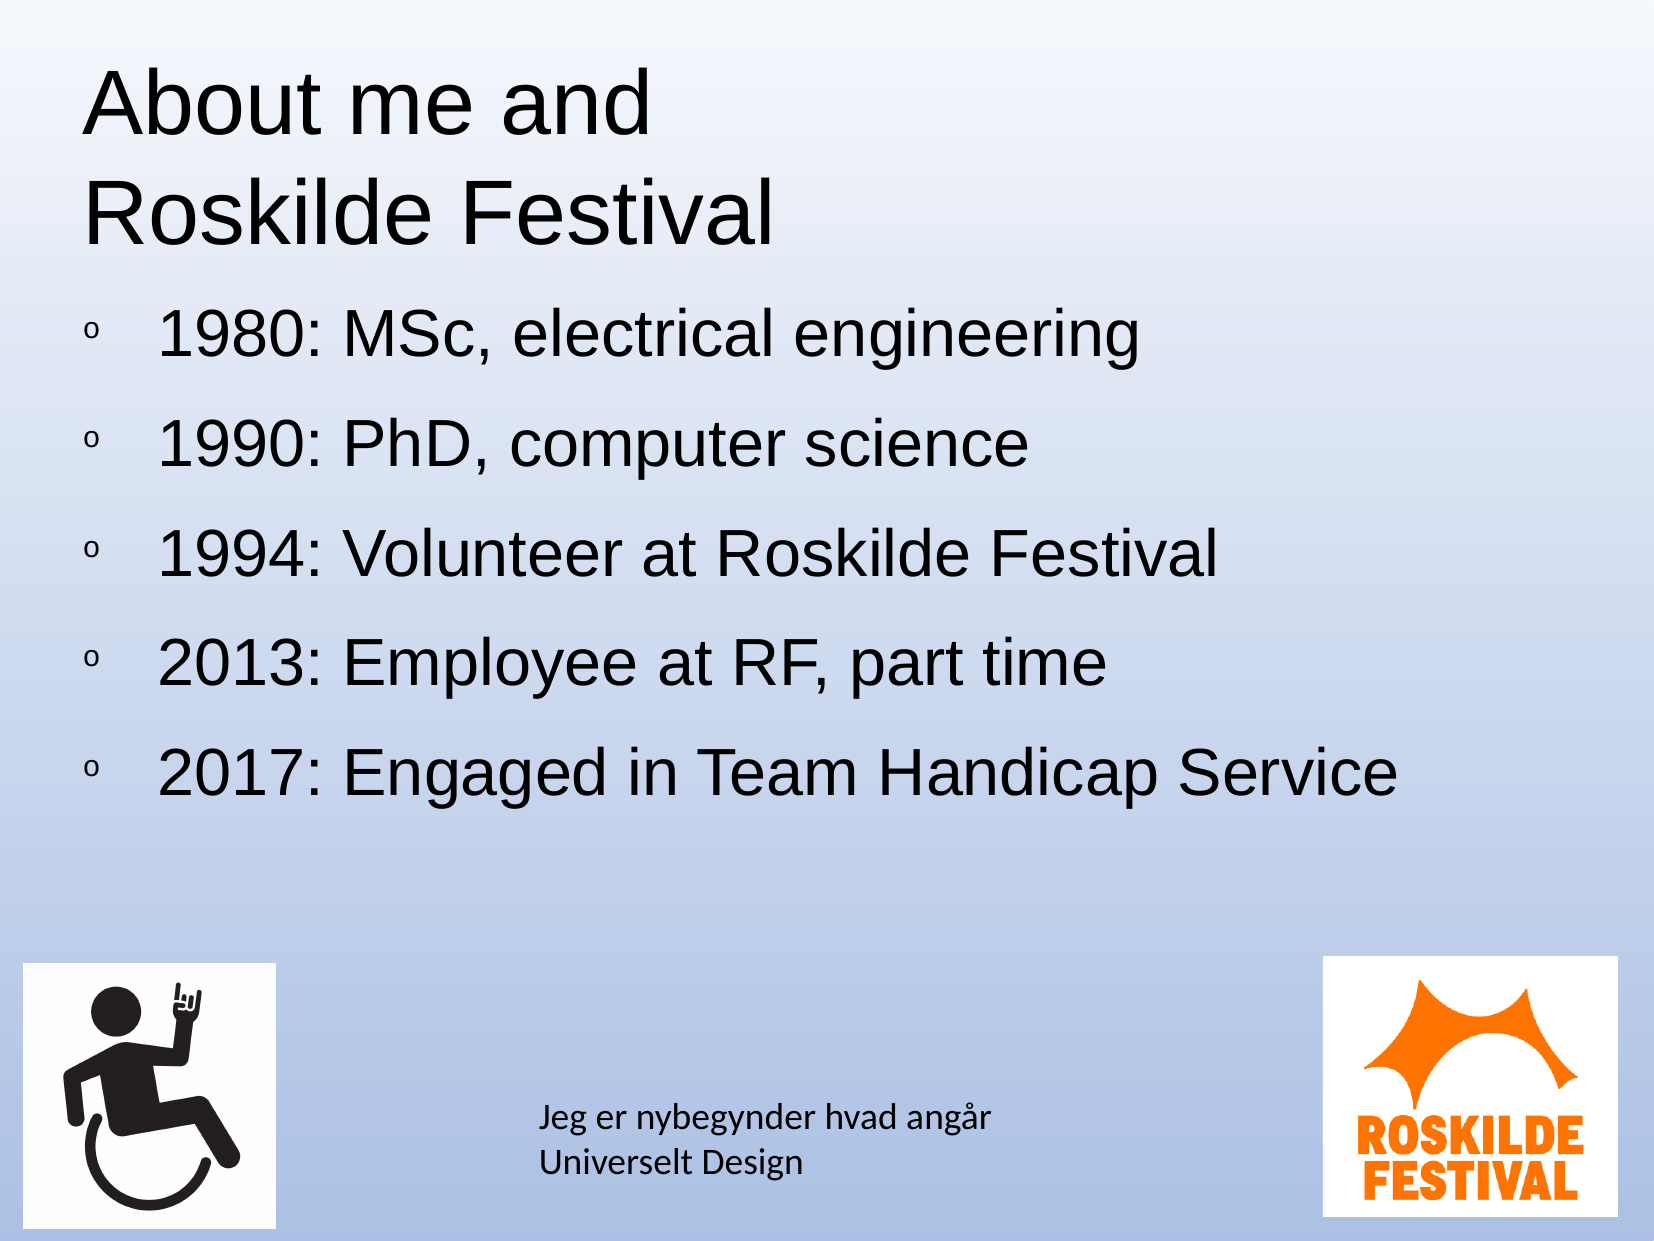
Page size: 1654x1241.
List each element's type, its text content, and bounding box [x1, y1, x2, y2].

list 1980: MSc, electrical engineering 1990: PhD, computer science 1994: Volunteer at Roskilde Festival 2013: Employee at RF, part time 2017: Engaged in Team Handicap Service [82, 290, 1487, 1010]
picture [1322, 956, 1618, 1217]
title About me and Roskilde Festival [82, 49, 910, 257]
picture [23, 963, 276, 1229]
text_box Jeg er nybegynder hvad angår Universelt Design [523, 1084, 1163, 1190]
